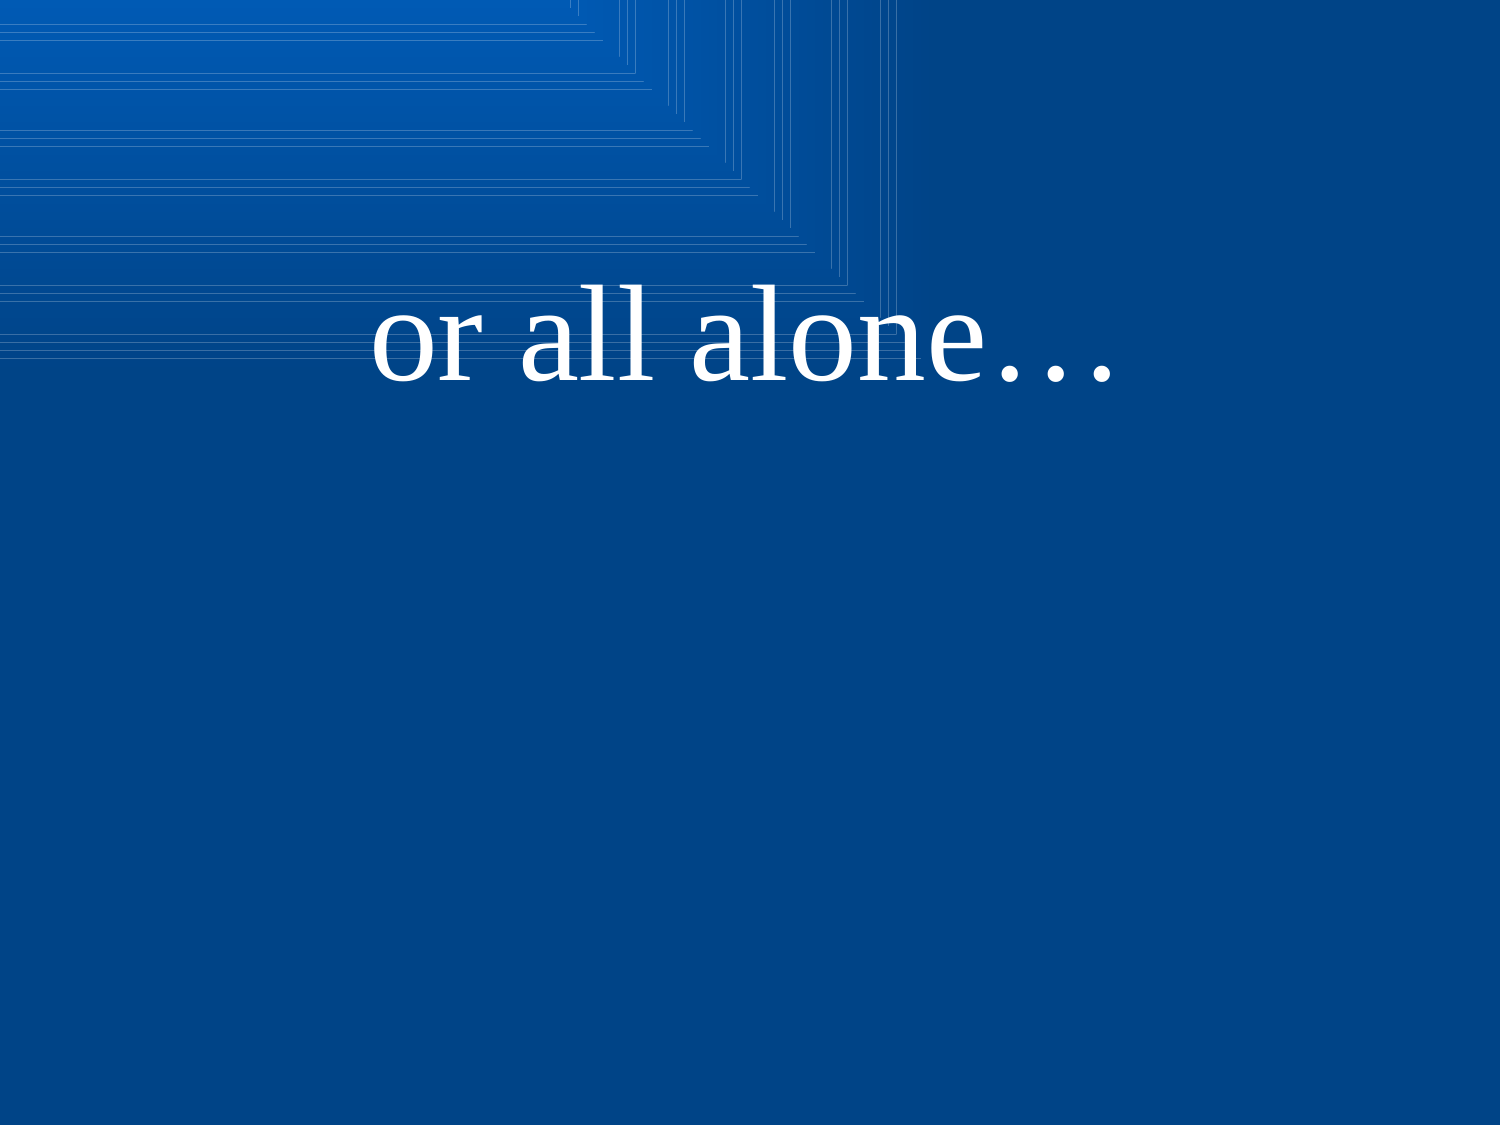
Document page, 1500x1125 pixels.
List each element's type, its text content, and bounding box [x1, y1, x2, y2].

text_box or all alone… [0, 235, 1497, 415]
